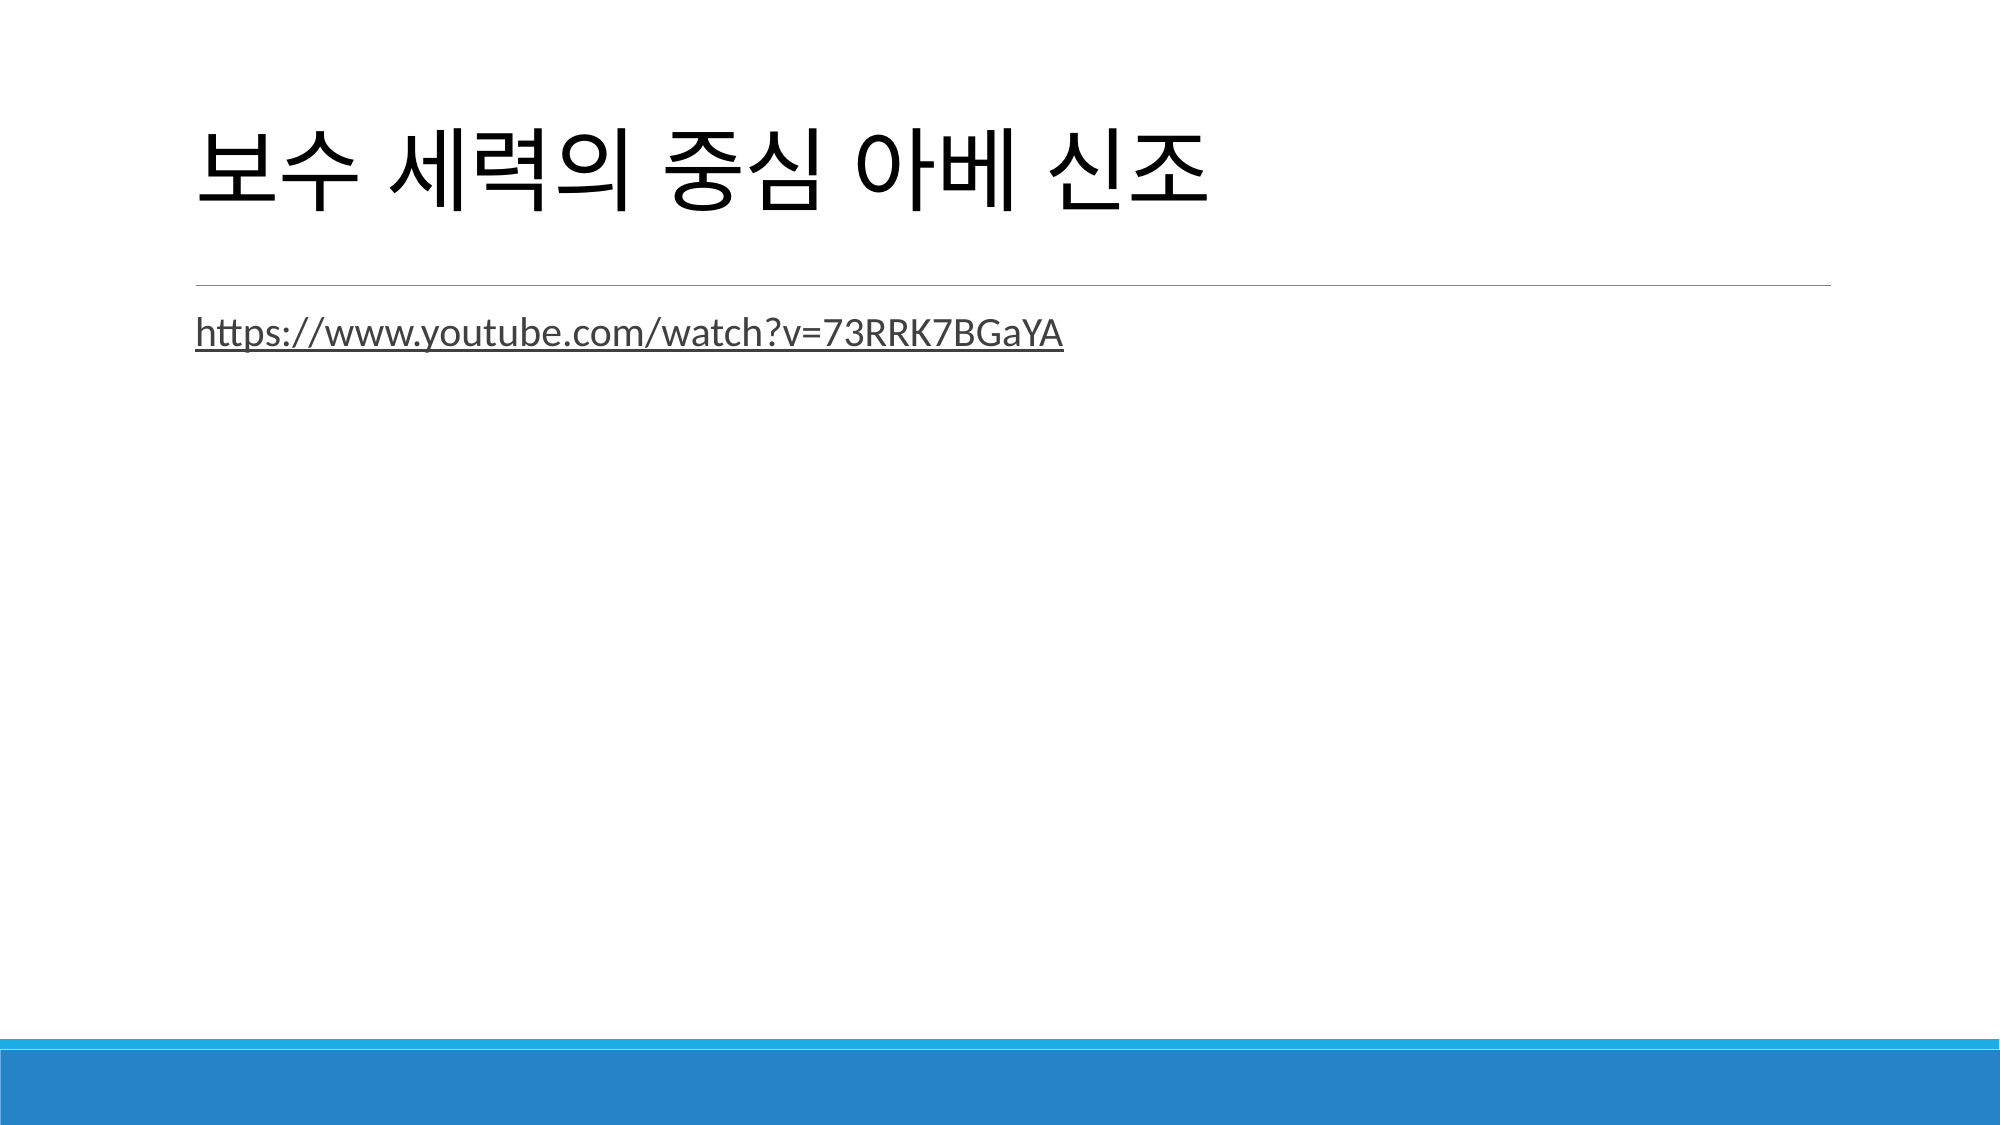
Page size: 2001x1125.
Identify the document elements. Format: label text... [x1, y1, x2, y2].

list https://www.youtube.com/watch?v=73RRK7BGaYA [180, 302, 1830, 963]
title 보수 세력의 중심 아베 신조 [180, 93, 1698, 231]
